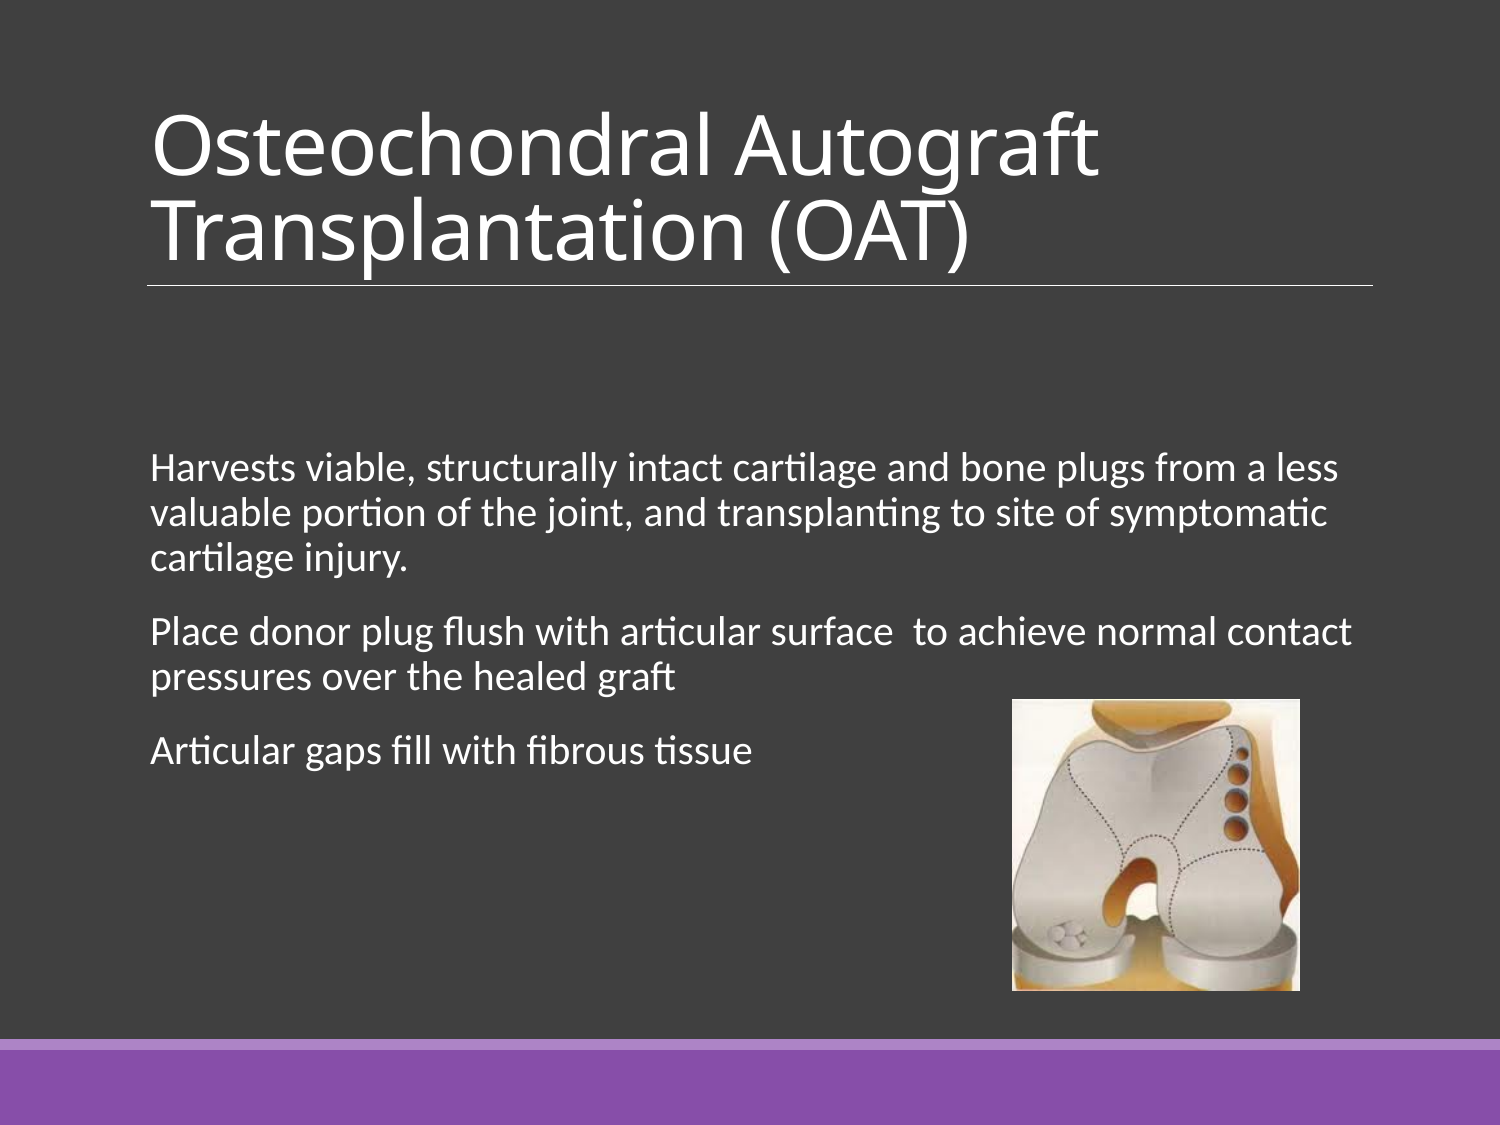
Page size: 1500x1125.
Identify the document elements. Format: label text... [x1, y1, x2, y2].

picture [1011, 699, 1300, 992]
list Harvests viable, structurally intact cartilage and bone plugs from a less valuable portion of the joint, and transplanting to site of symptomatic cartilage injury. Place donor plug flush with articular surface to achieve normal contact pressures over the healed graft Articular gaps fill with fibrous tissue [135, 437, 1373, 963]
title Osteochondral Autograft Transplantation (OAT) [135, 47, 1373, 285]
